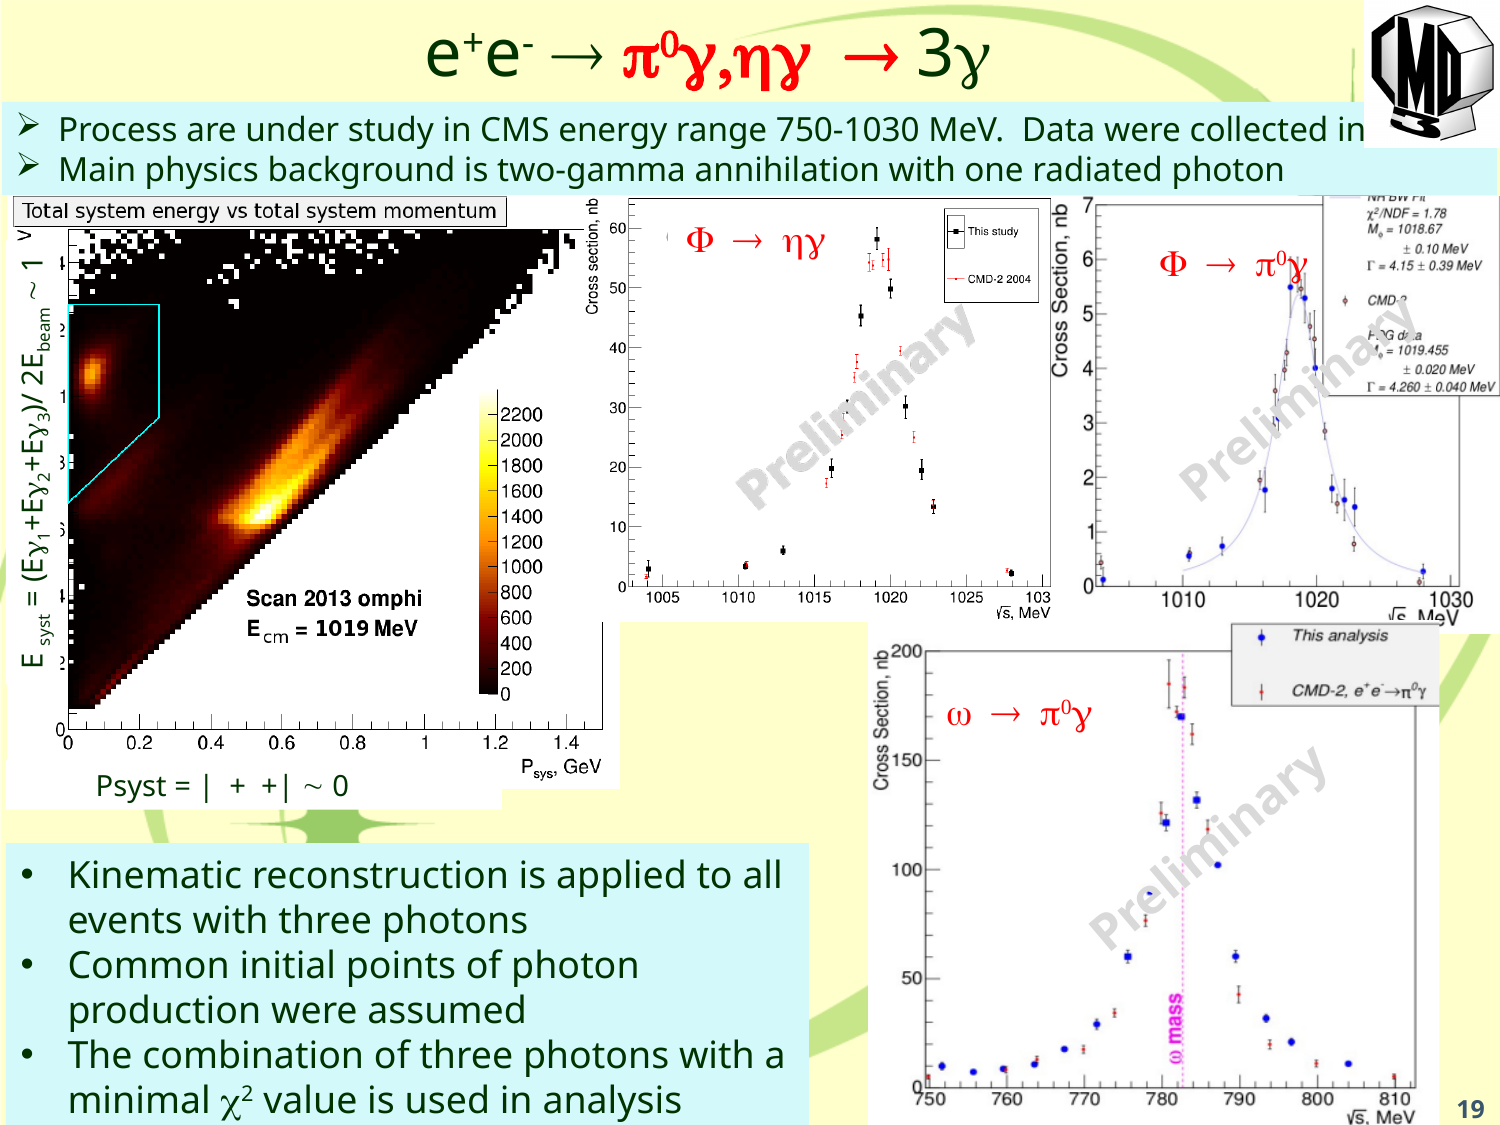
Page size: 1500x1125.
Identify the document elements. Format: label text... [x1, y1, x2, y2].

picture [0, 0, 1500, 1125]
slide_number 19 [1444, 1085, 1500, 1125]
text_box Kinematic reconstruction is applied to all events with three photons Common initial points of photon production were assumed The combination of three photons with a minimal 2 value is used in analysis [5, 843, 809, 1125]
text_box e+e-  p0g,hg  3 [0, 2, 1359, 121]
text_box Process are under study in CMS energy range 750-1030 MeV. Data were collected in 2013 Main physics background is two-gamma annihilation with one radiated photon [2, 101, 1498, 196]
